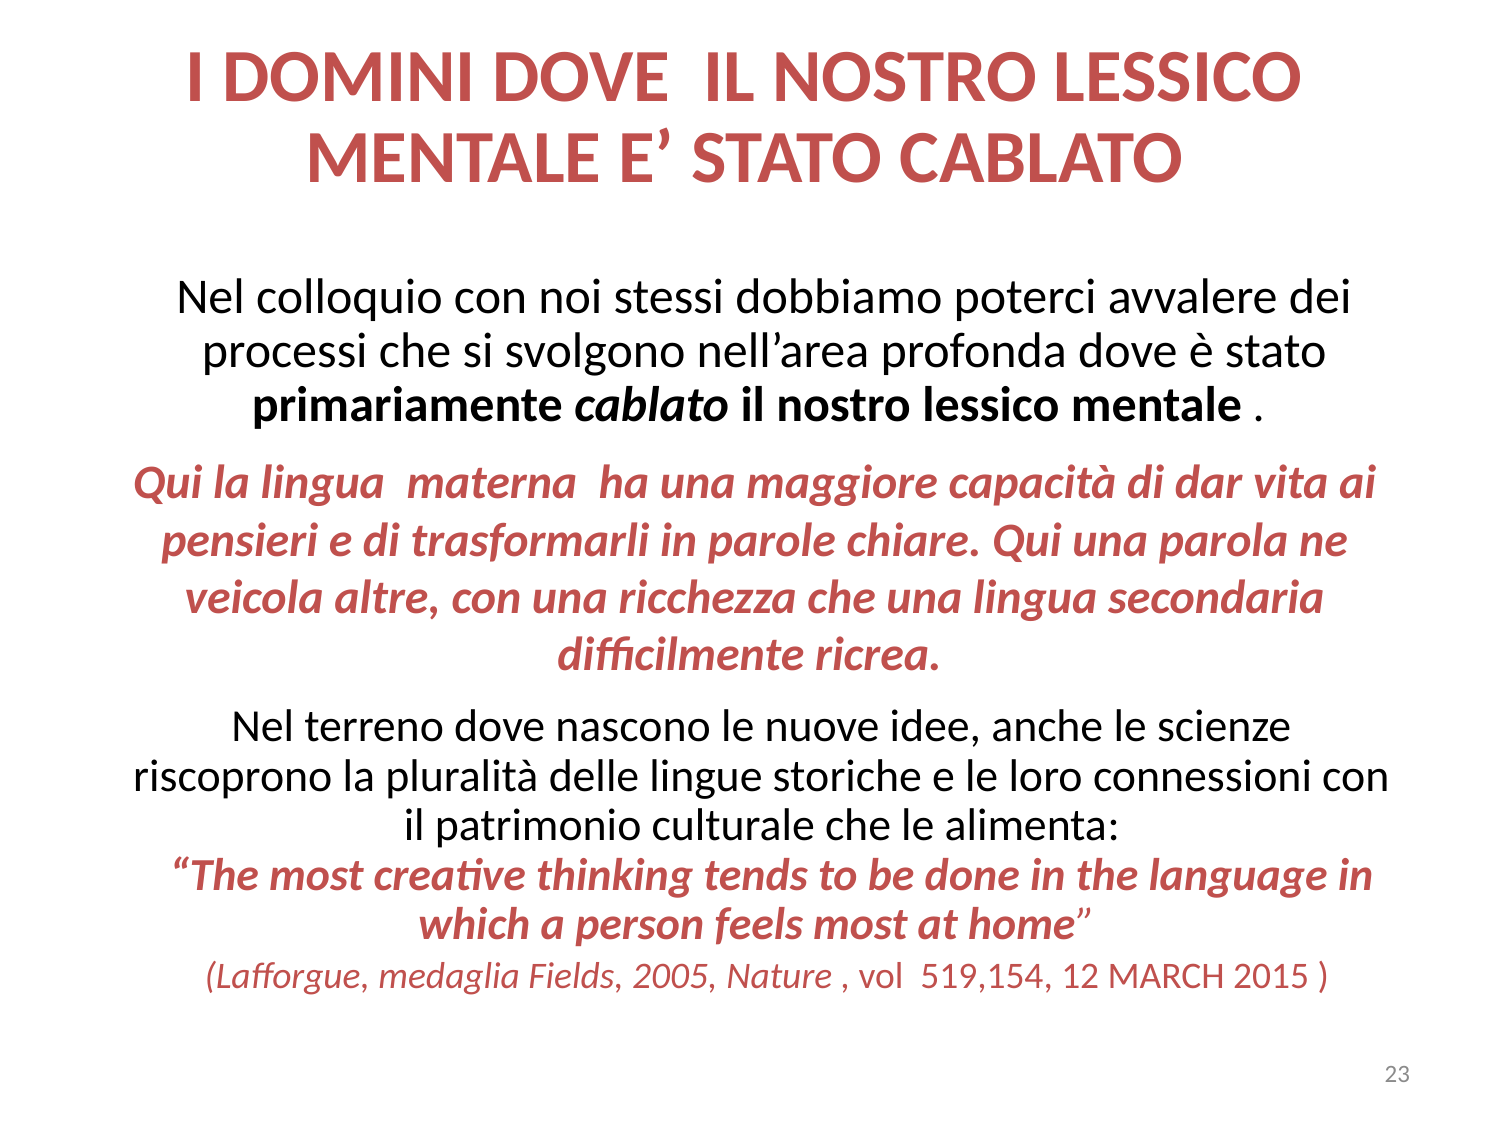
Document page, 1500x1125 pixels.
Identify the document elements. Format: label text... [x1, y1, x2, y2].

text_box Qui la lingua materna ha una maggiore capacità di dar vita ai pensieri e di trasformarli in parole chiare. Qui una parola ne veicola altre, con una ricchezza che una lingua secondaria difficilmente ricrea. [113, 443, 1397, 688]
text_box Nel colloquio con noi stessi dobbiamo poterci avvalere dei processi che si svolgono nell’area profonda dove è stato primariamente cablato il nostro lessico mentale . [131, 263, 1397, 441]
text_box [113, 201, 1397, 443]
text_box Nel terreno dove nascono le nuove idee, anche le scienze riscoprono la pluralità delle lingue storiche e le loro connessioni con il patrimonio culturale che le alimenta: “The most creative thinking tends to be done in the language in which a person feels most at home” (Lafforgue, medaglia Fields, 2005, Nature , vol 519,154, 12 MARCH 2015 ) [113, 694, 1410, 1007]
text_box I DOMINI DOVE IL NOSTRO LESSICO MENTALE E’ STATO CABLATO [45, 32, 1444, 203]
slide_number 23 [1074, 1042, 1425, 1103]
